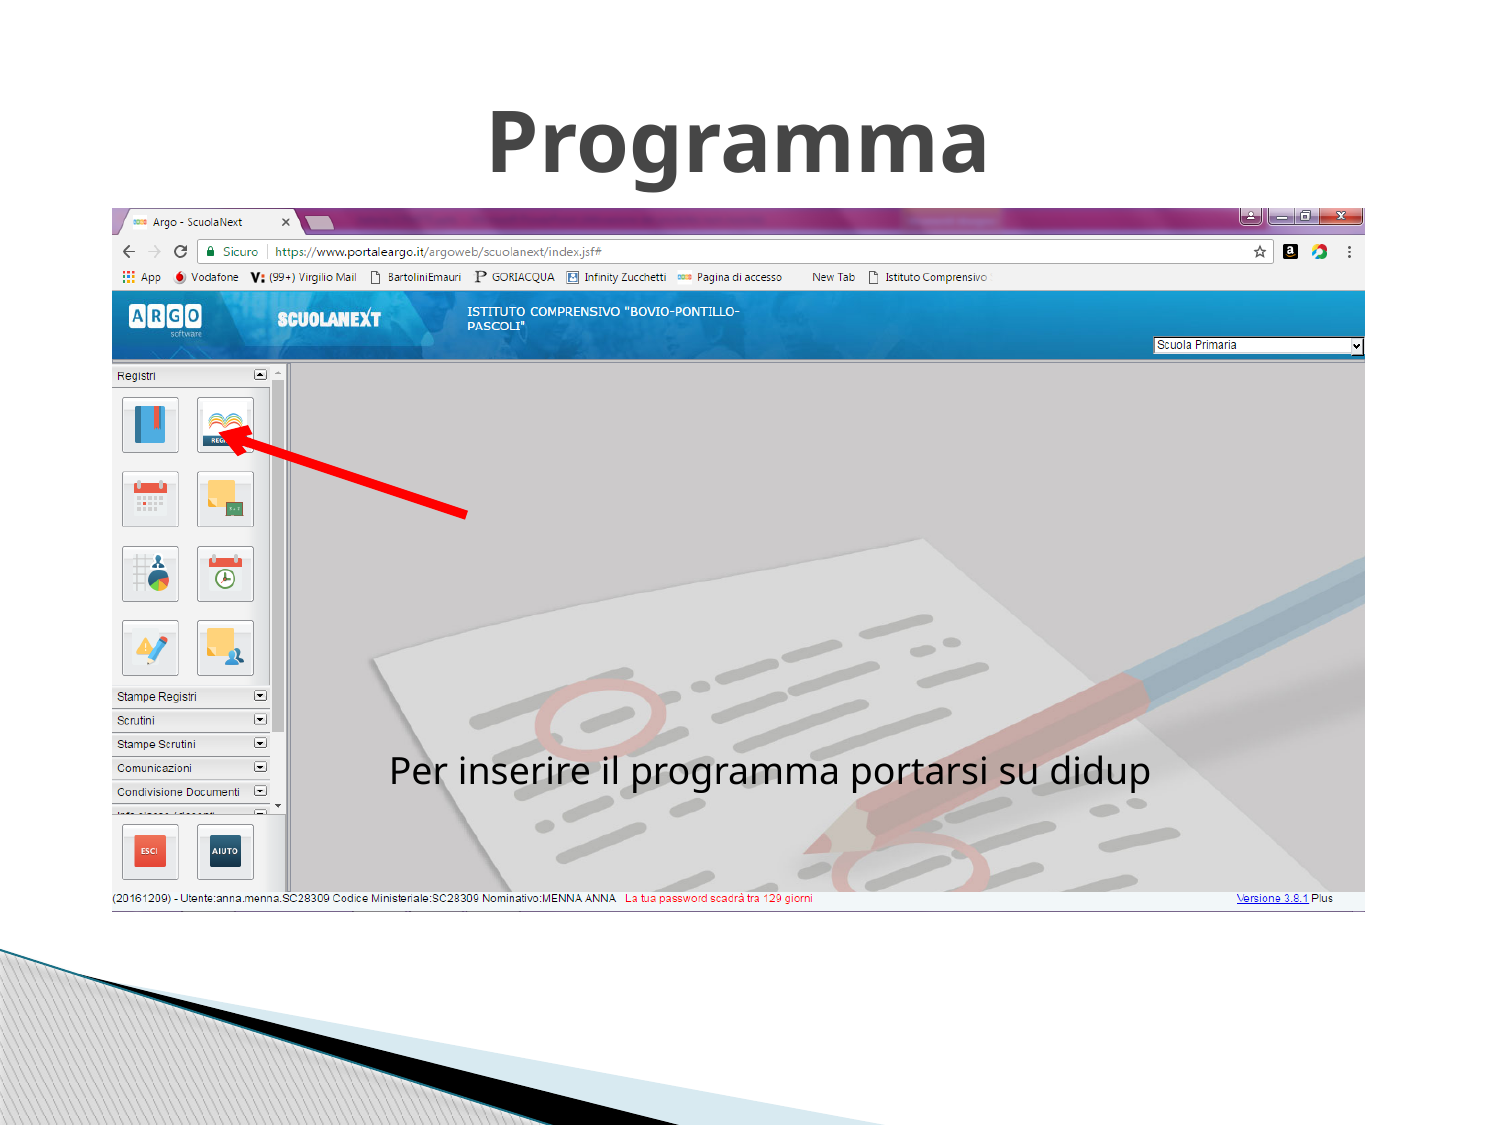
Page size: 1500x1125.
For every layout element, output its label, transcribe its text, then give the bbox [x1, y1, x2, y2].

picture [111, 207, 1365, 913]
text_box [218, 432, 467, 516]
title Programma [75, 45, 1425, 233]
